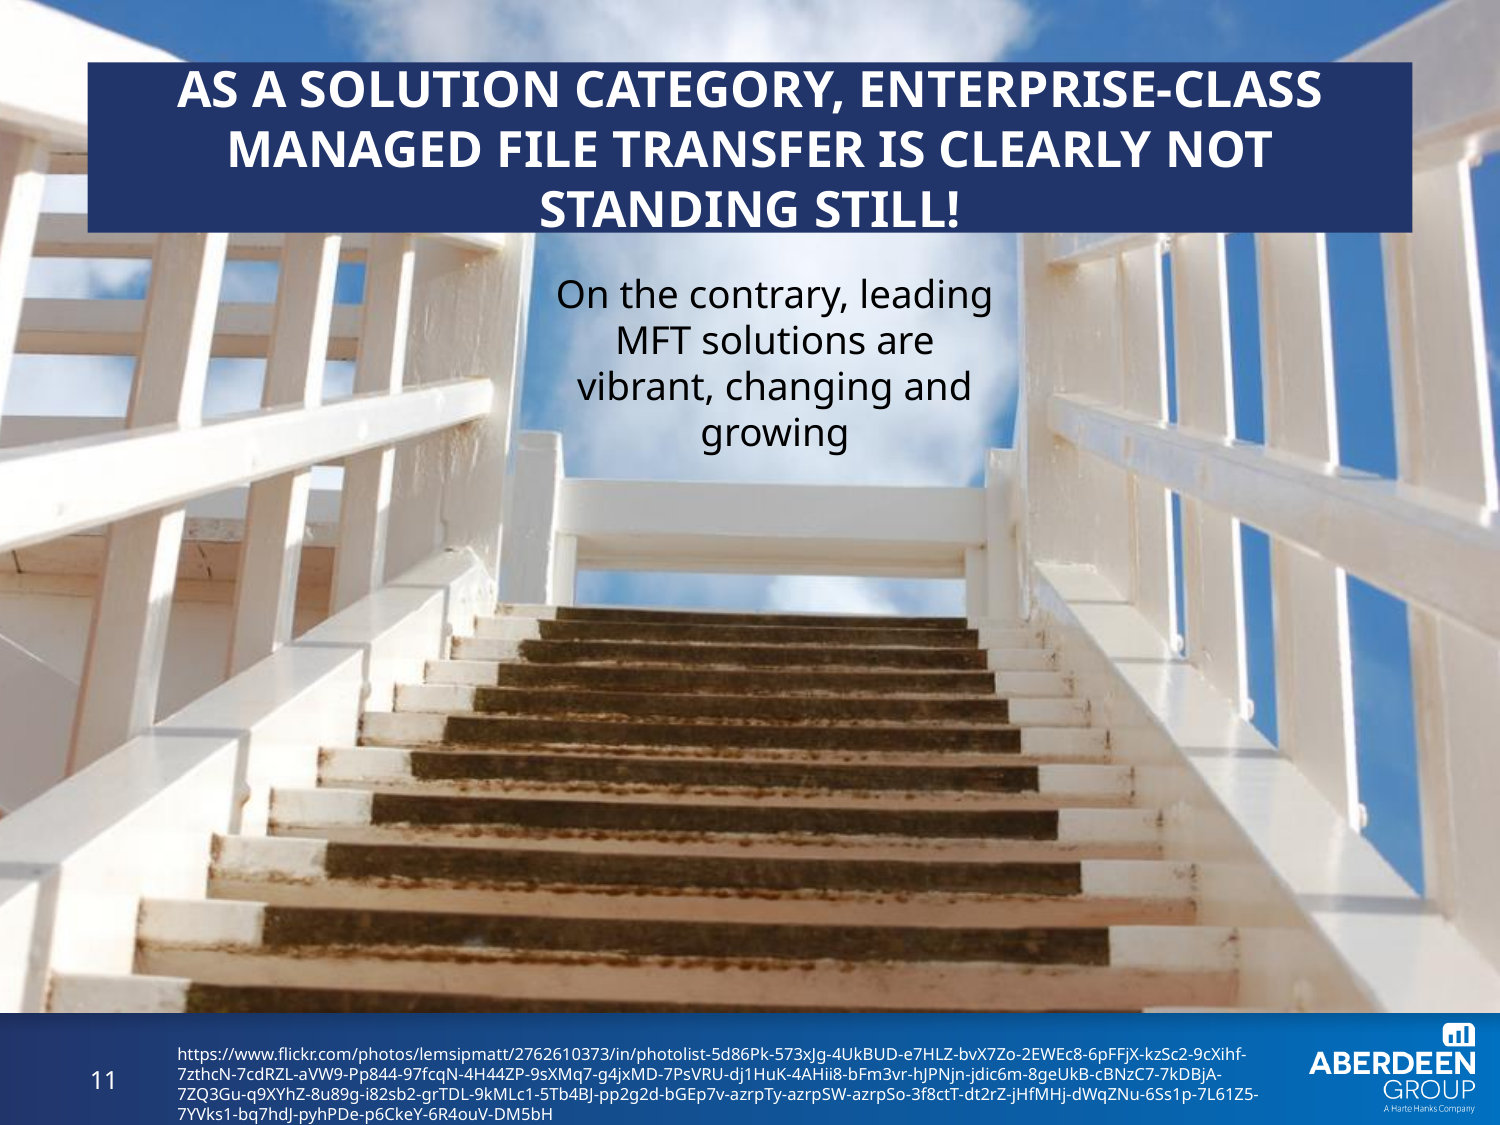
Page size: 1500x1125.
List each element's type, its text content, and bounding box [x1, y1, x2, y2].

text_box https://www.flickr.com/photos/lemsipmatt/2762610373/in/photolist-5d86Pk-573xJg-4UkBUD-e7HLZ-bvX7Zo-2EWEc8-6pFFjX-kzSc2-9cXihf-7zthcN-7cdRZL-aVW9-Pp844-97fcqN-4H44ZP-9sXMq7-g4jxMD-7PsVRU-dj1HuK-4AHii8-bFm3vr-hJPNjn-jdic6m-8geUkB-cBNzC7-7kDBjA-7ZQ3Gu-q9XYhZ-8u89g-i82sb2-grTDL-9kMLc1-5Tb4BJ-pp2g2d-bGEp7v-azrpTy-azrpSW-azrpSo-3f8ctT-dt2rZ-jHfMHj-dWqZNu-6Ss1p-7L61Z5-7YVks1-bq7hdJ-pyhPDe-p6CkeY-6R4ouV-DM5bH [162, 1036, 1288, 1125]
picture [0, 0, 1500, 1125]
